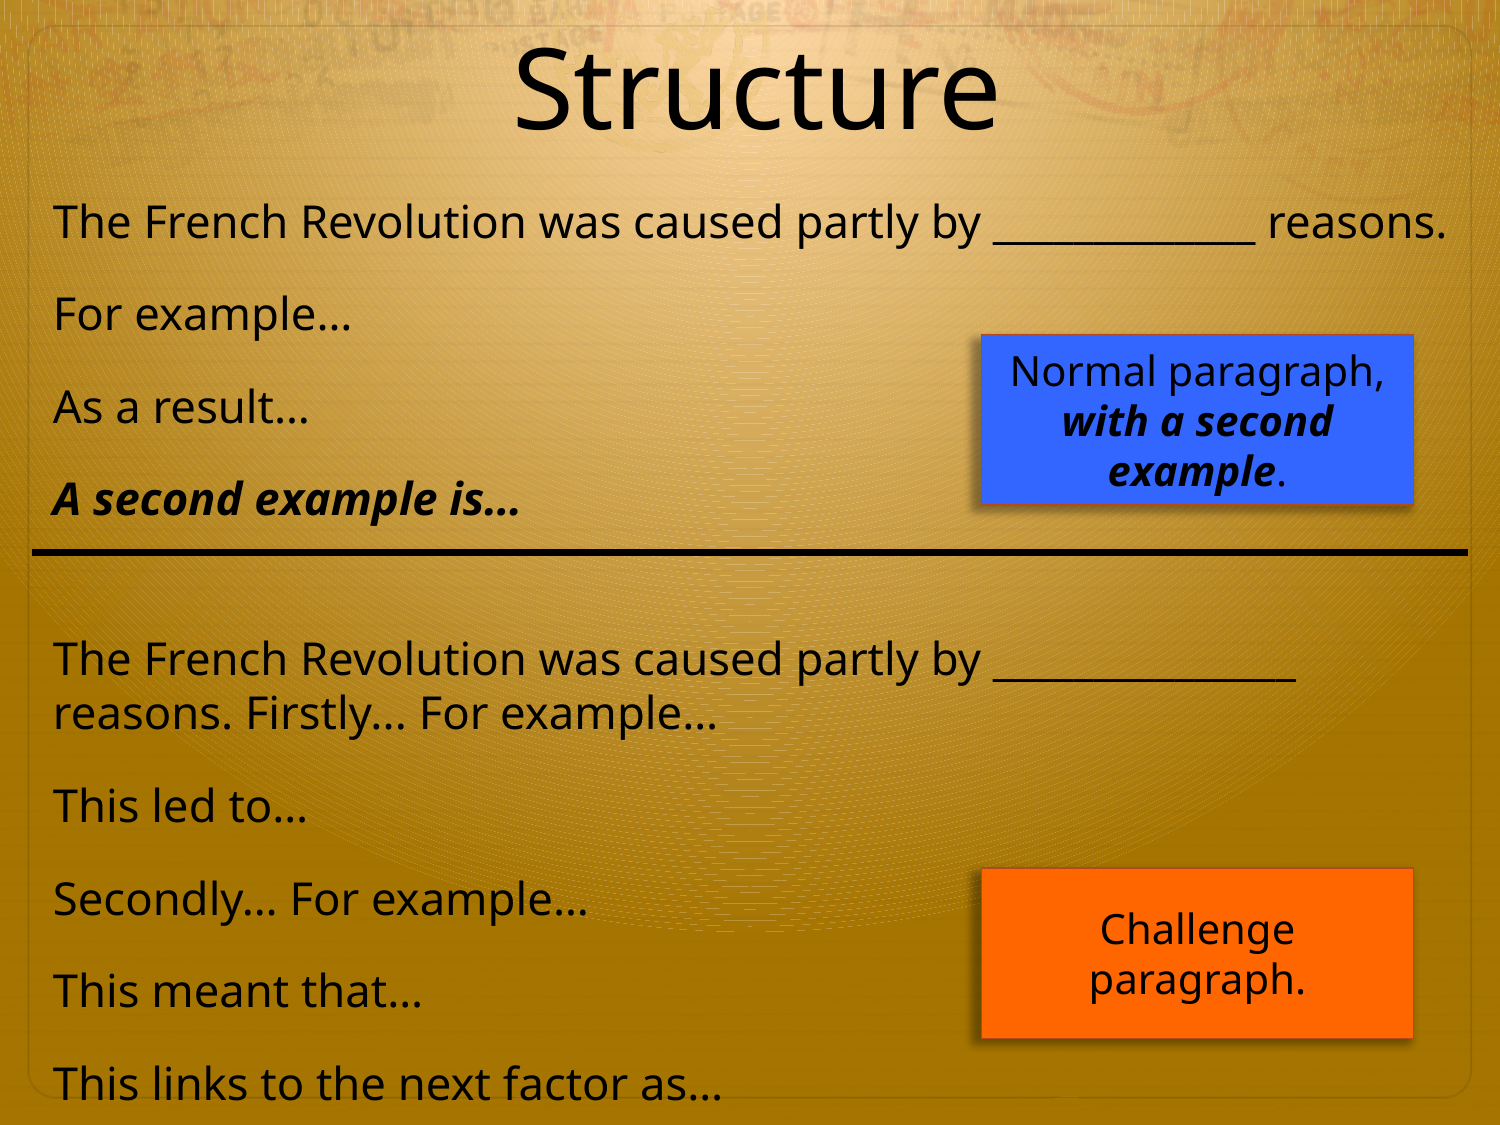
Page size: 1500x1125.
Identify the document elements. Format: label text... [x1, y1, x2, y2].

list The French Revolution was caused partly by _____________ reasons. For example… As a result… A second example is… The French Revolution was caused partly by _______________ reasons. Firstly... For example… This led to… Secondly… For example… This meant that… This links to the next factor as… [37, 185, 1500, 1125]
text_box Normal paragraph, with a second example. [981, 334, 1414, 506]
title Structure [100, 0, 1414, 179]
text_box Challenge paragraph. [981, 867, 1414, 1039]
picture [0, 0, 1500, 1125]
